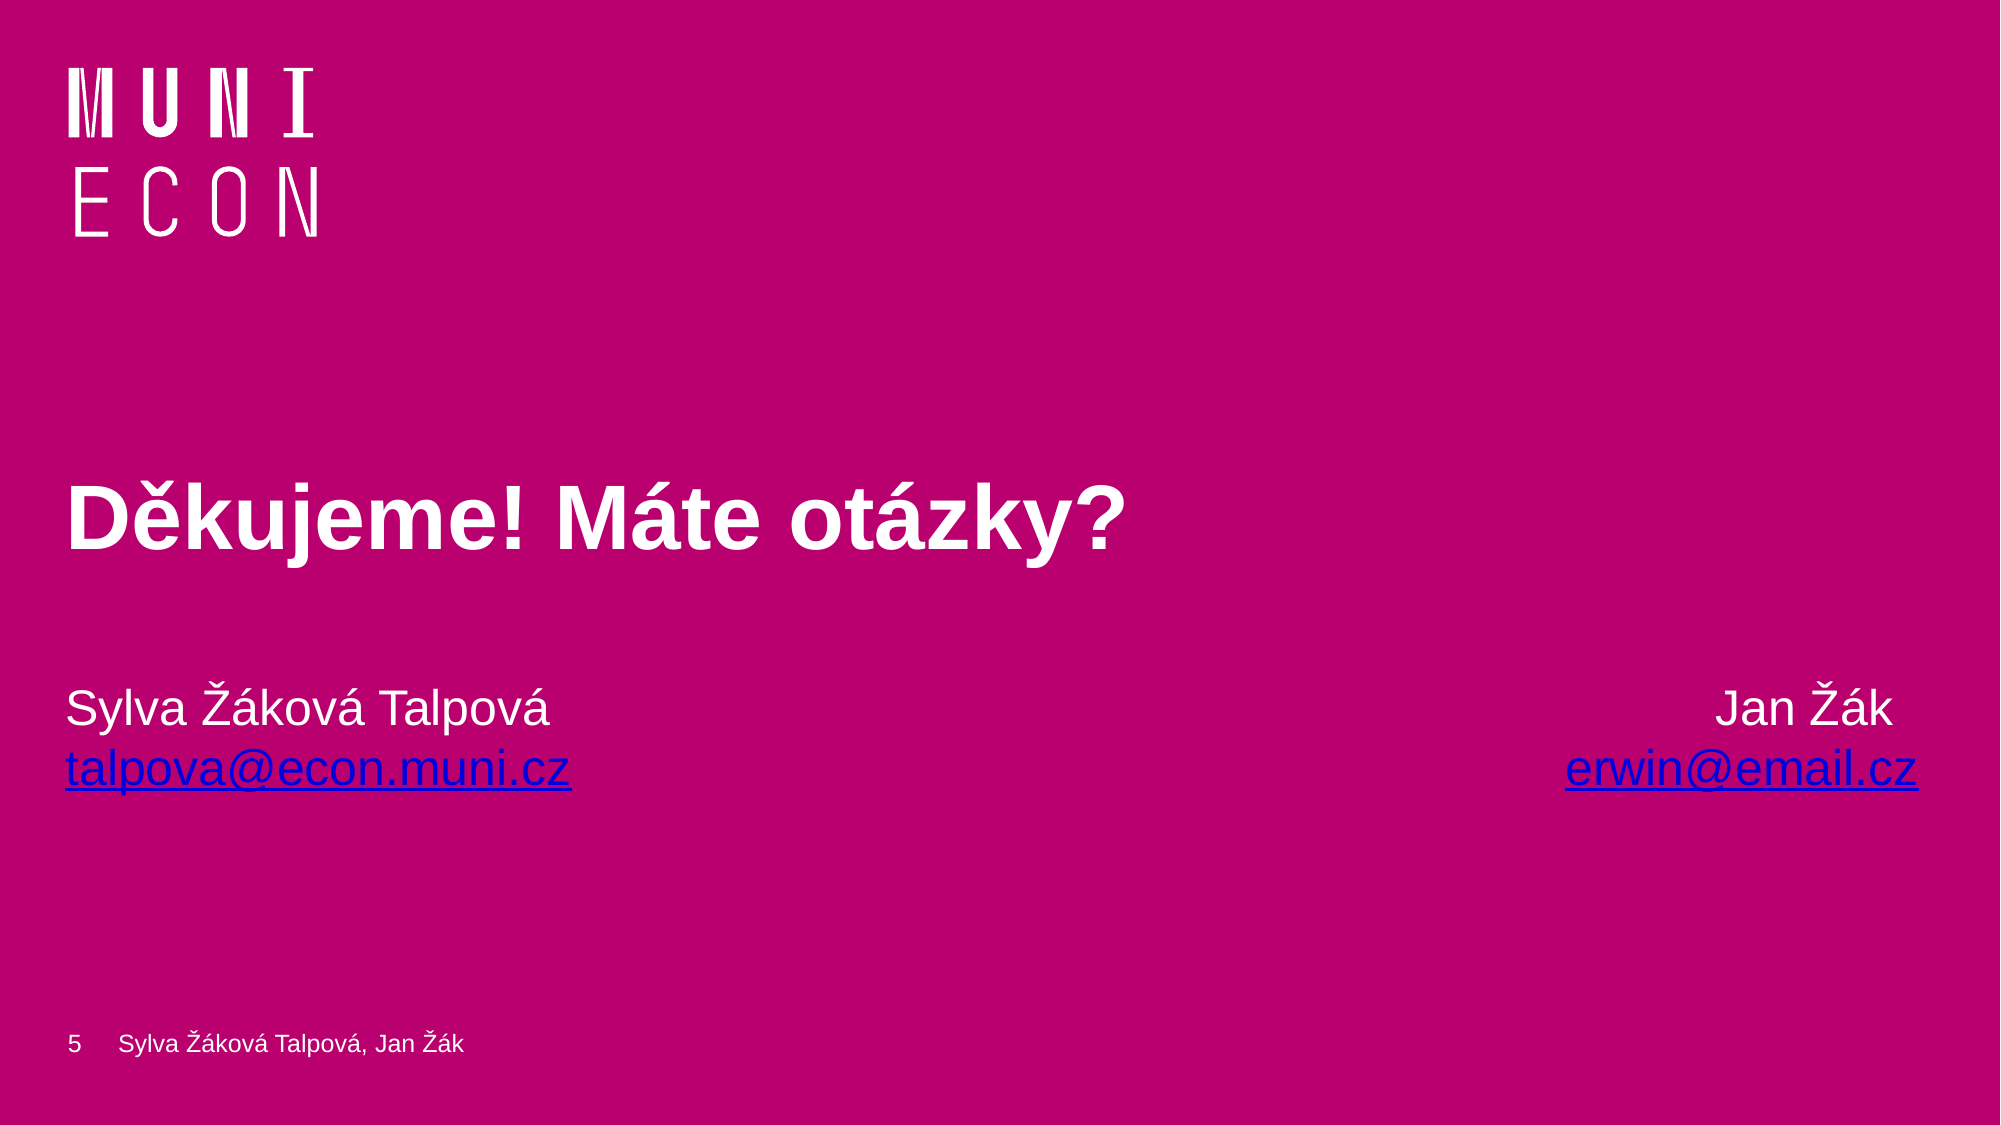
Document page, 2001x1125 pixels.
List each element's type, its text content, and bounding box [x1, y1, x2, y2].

title Děkujeme! Máte otázky? [65, 475, 1930, 668]
subtitle Sylva Žáková Talpová Jan Žák talpova@econ.muni.cz erwin@email.cz [65, 675, 1930, 790]
slide_number 5 [67, 1021, 110, 1063]
footer Sylva Žáková Talpová, Jan Žák [118, 1021, 1418, 1063]
